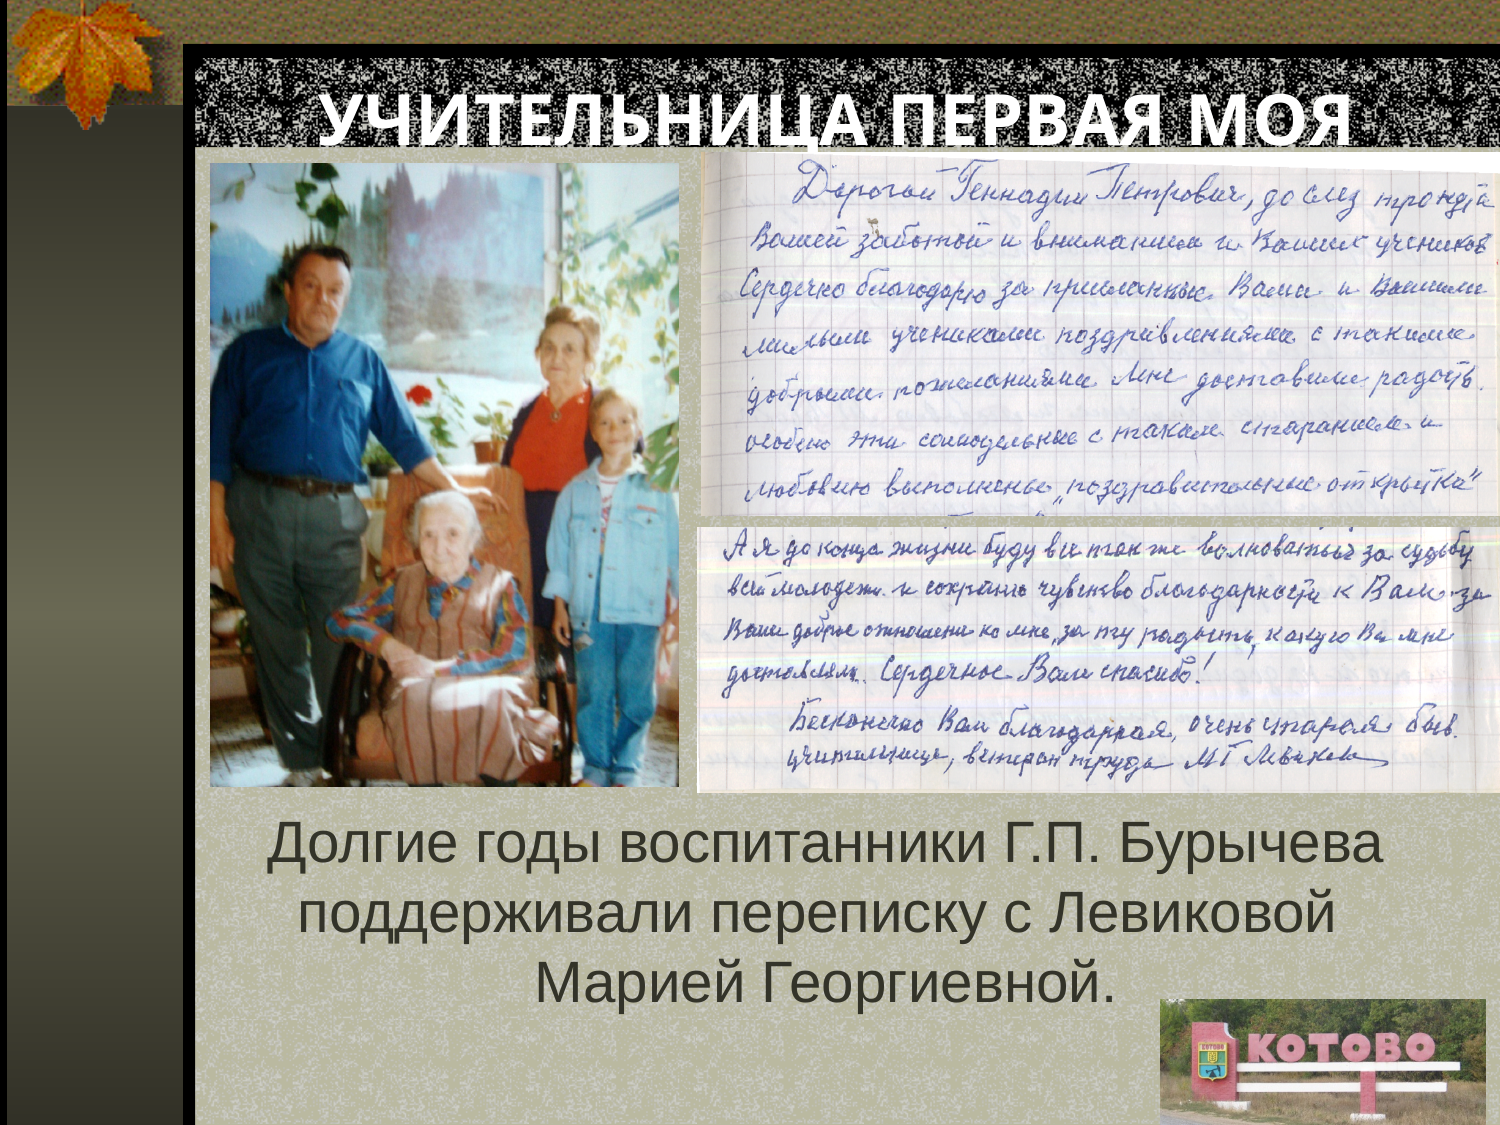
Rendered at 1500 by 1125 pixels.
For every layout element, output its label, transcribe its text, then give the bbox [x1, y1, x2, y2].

picture [196, 58, 1500, 1125]
text_box Долгие годы воспитанники Г.П. Бурычева поддерживали переписку с Левиковой Марией Георгиевной. [199, 796, 1454, 1022]
title УЧИТЕЛЬНИЦА ПЕРВАЯ МОЯ [198, 23, 1475, 212]
picture [7, 0, 1500, 130]
